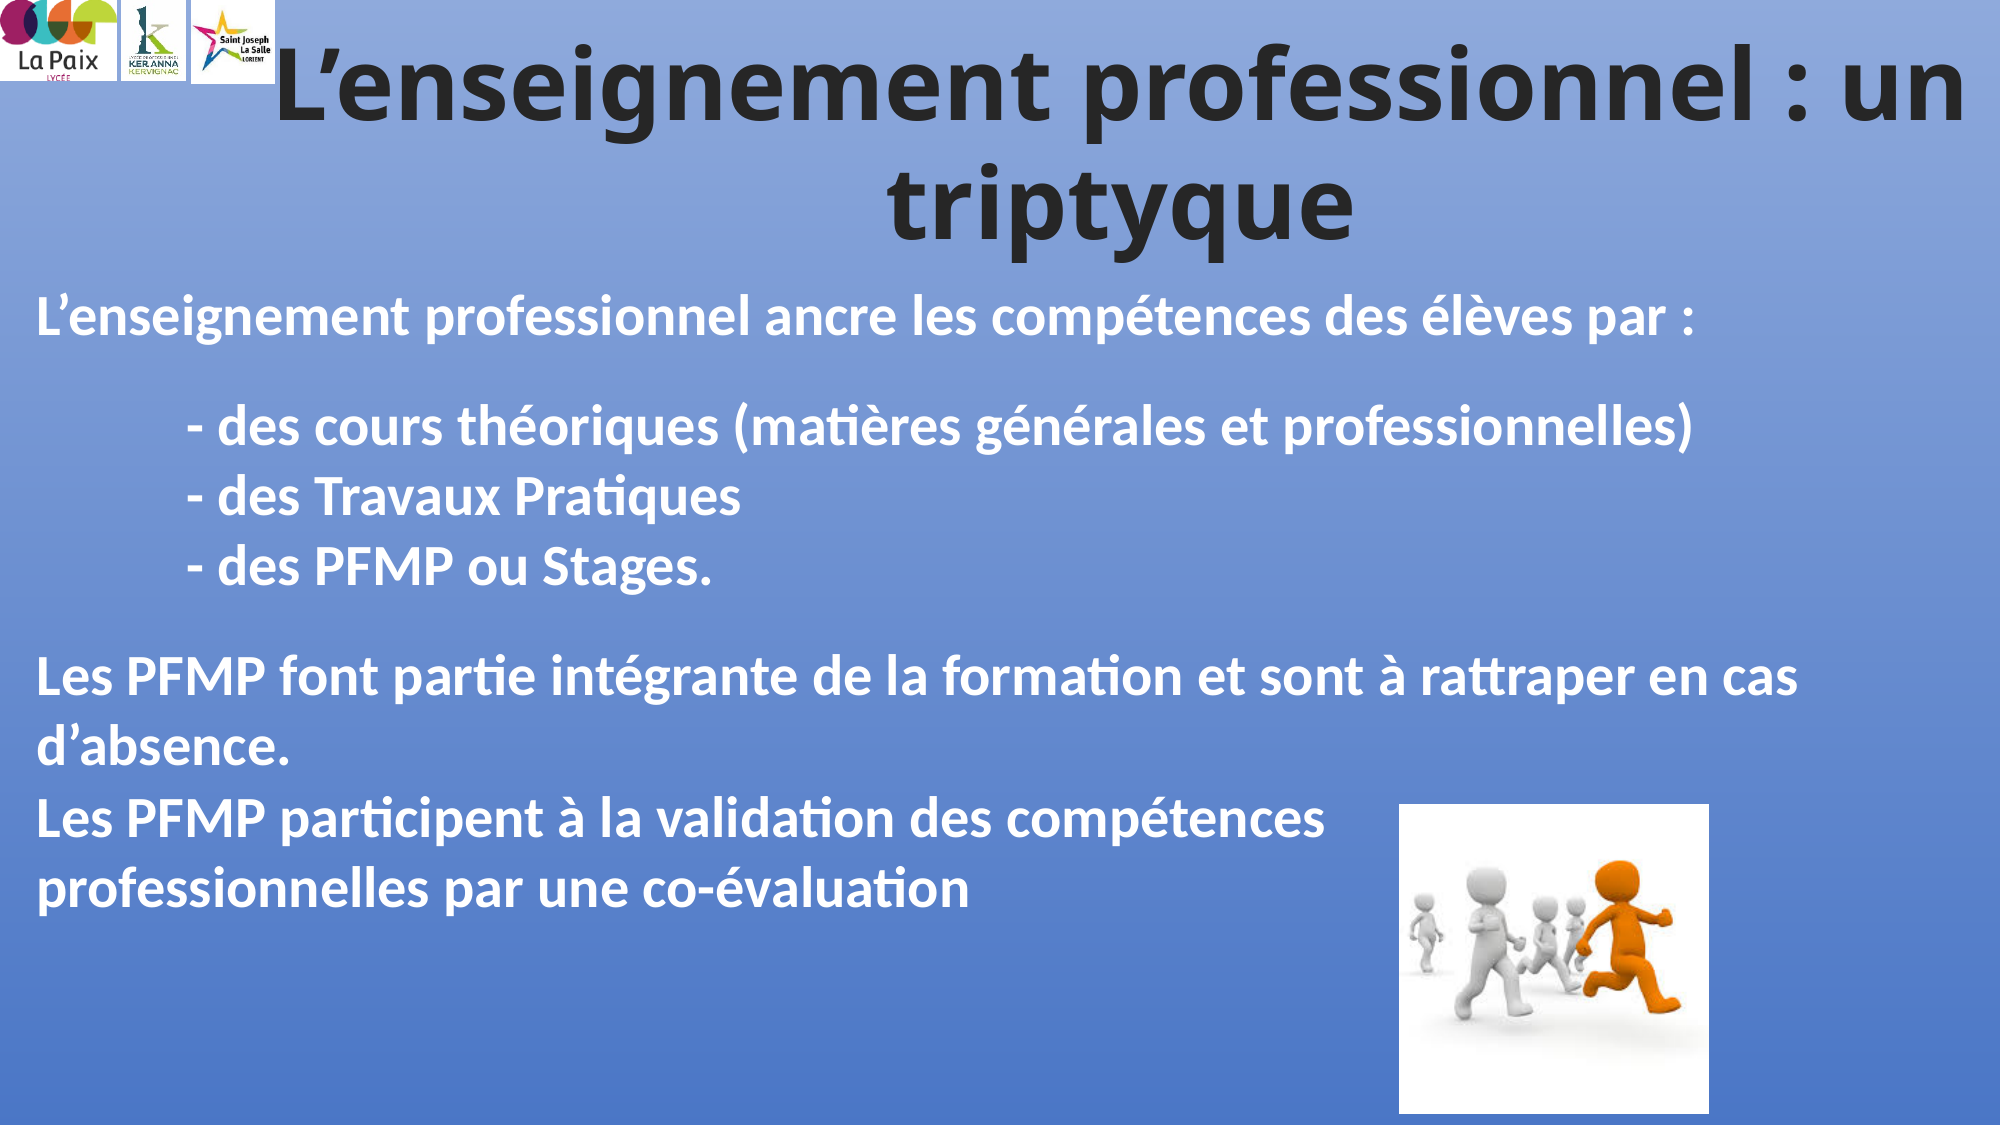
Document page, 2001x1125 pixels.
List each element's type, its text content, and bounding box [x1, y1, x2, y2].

text_box L’enseignement professionnel : un triptyque [242, 12, 2000, 268]
picture [191, 0, 275, 84]
picture [1399, 804, 1709, 1114]
text_box Les PFMP participent à la validation des compétences professionnelles par une co-évaluation [21, 771, 1385, 927]
picture [121, 0, 186, 81]
picture [0, 0, 117, 81]
text_box L’enseignement professionnel ancre les compétences des élèves par : - des cours théoriques (matières générales et professionnelles) - des Travaux Pratiques - des PFMP ou Stages. Les PFMP font partie intégrante de la formation et sont à rattraper en cas d’absence. [21, 270, 1954, 785]
